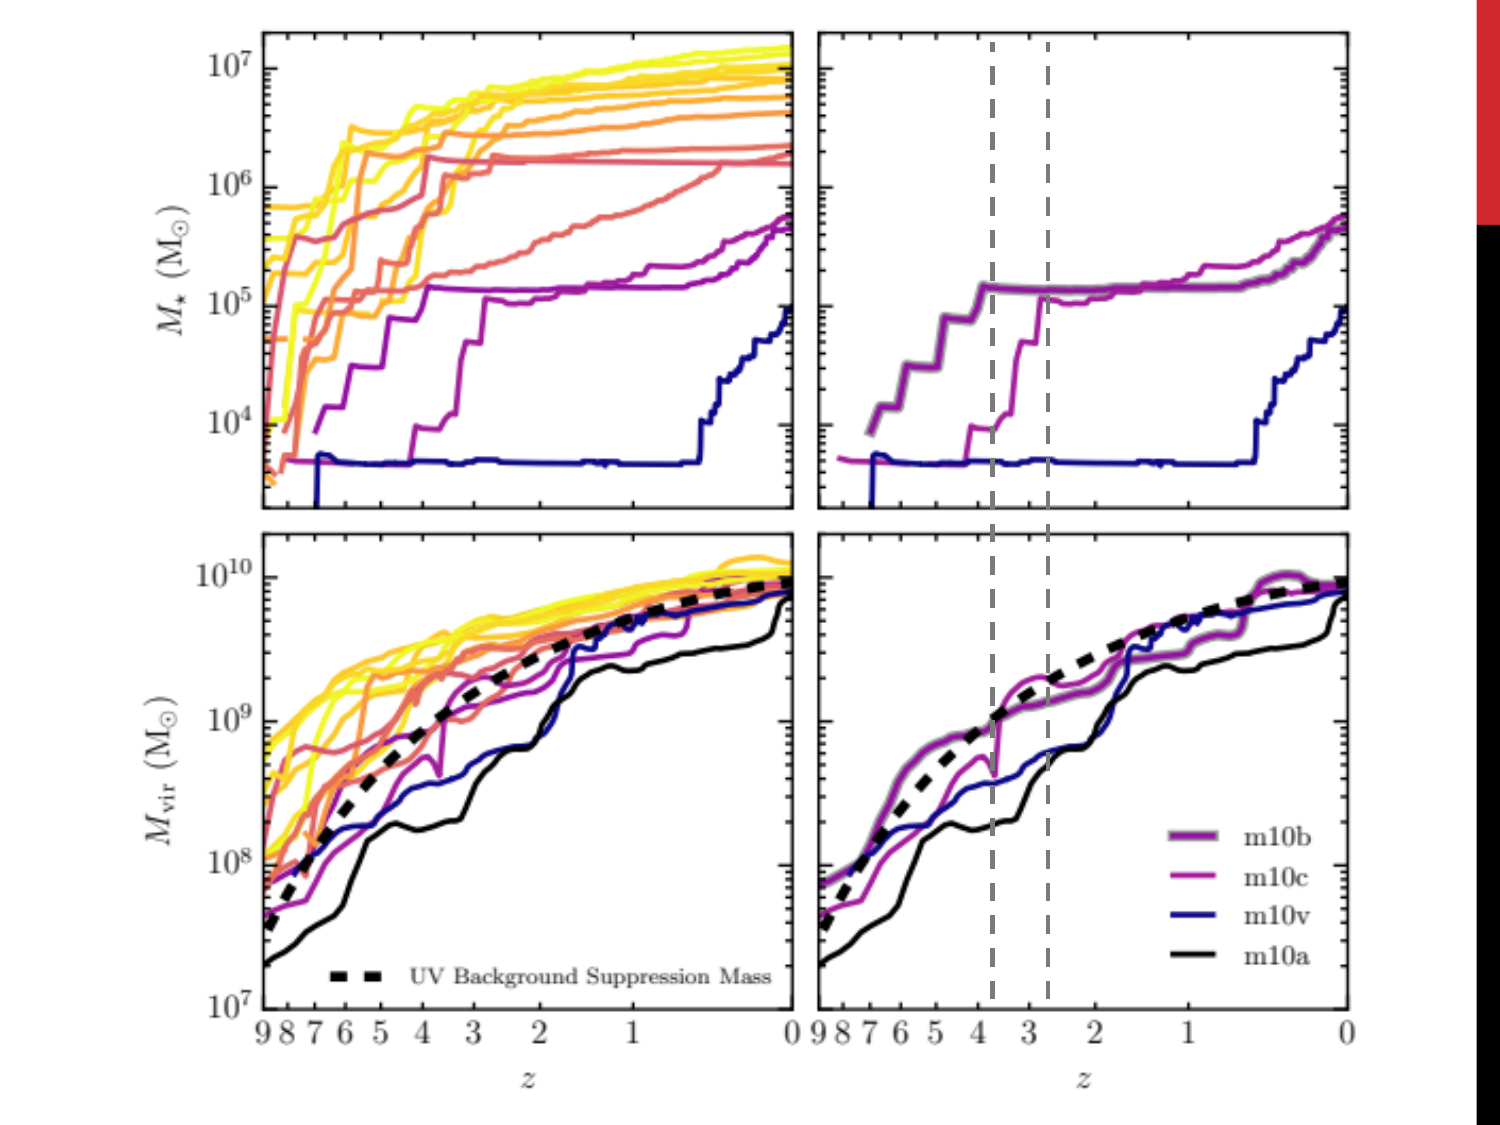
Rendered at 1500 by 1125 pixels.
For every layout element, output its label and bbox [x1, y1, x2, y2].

list [0, 12, 1500, 1113]
